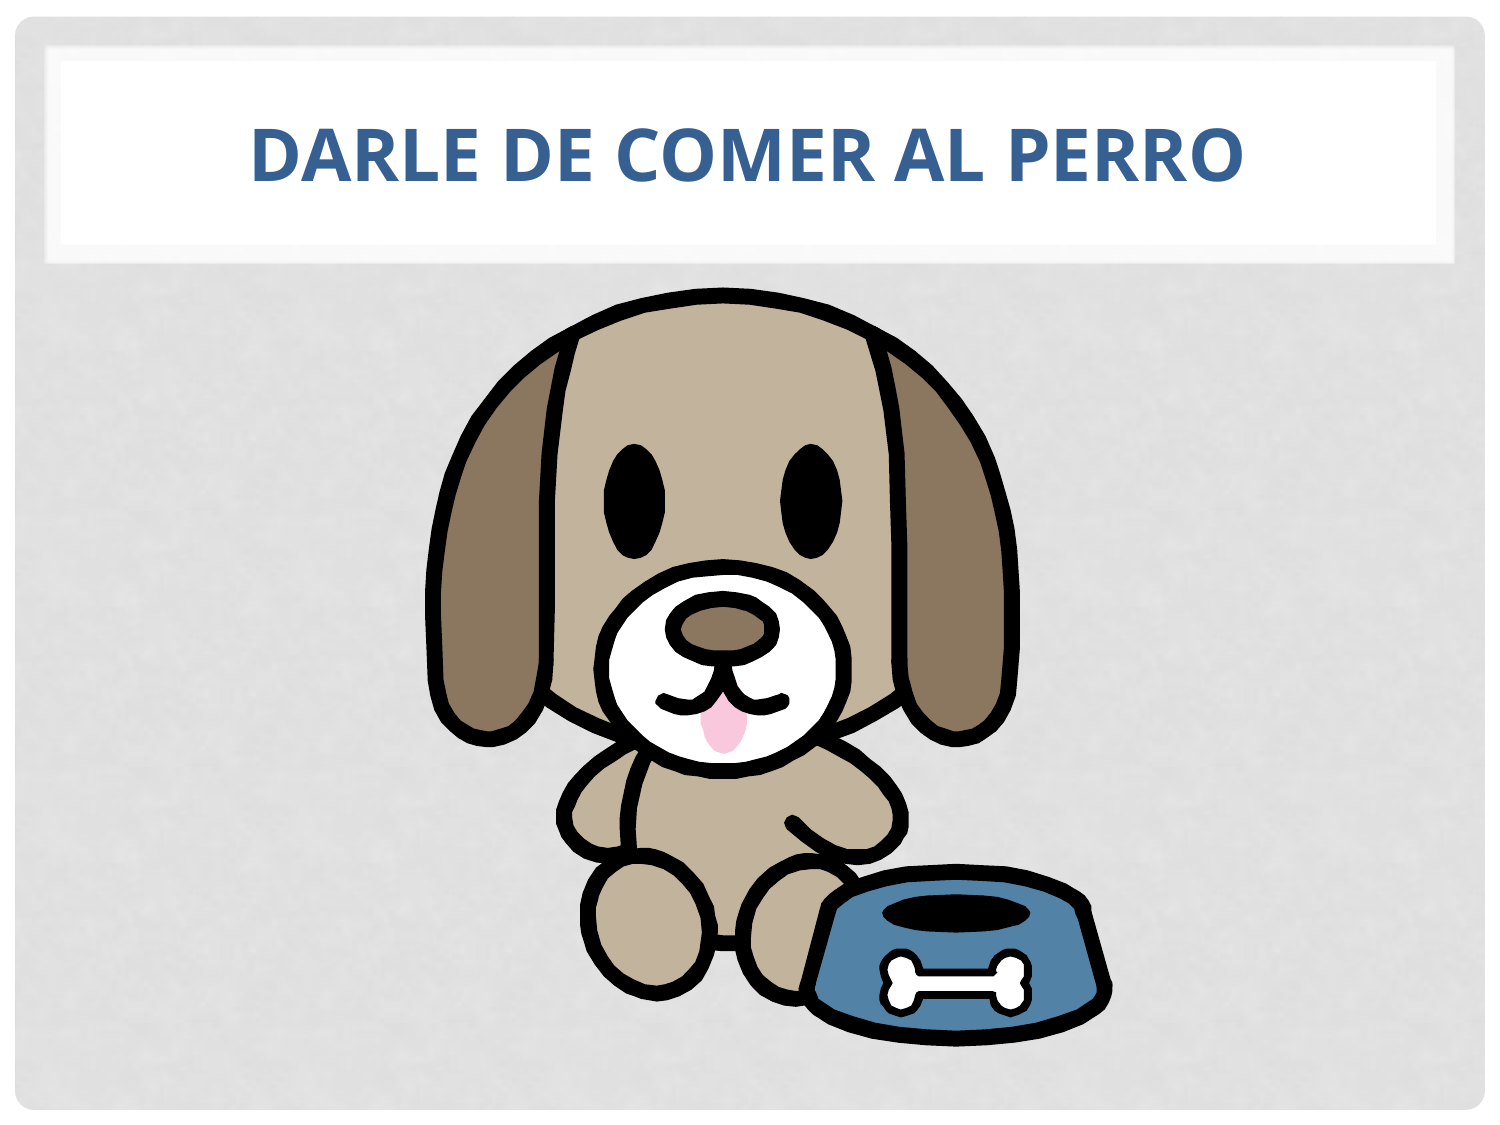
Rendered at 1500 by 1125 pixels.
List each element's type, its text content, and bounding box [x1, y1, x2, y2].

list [424, 287, 1113, 1047]
title Darle de comer al perro [69, 66, 1425, 238]
